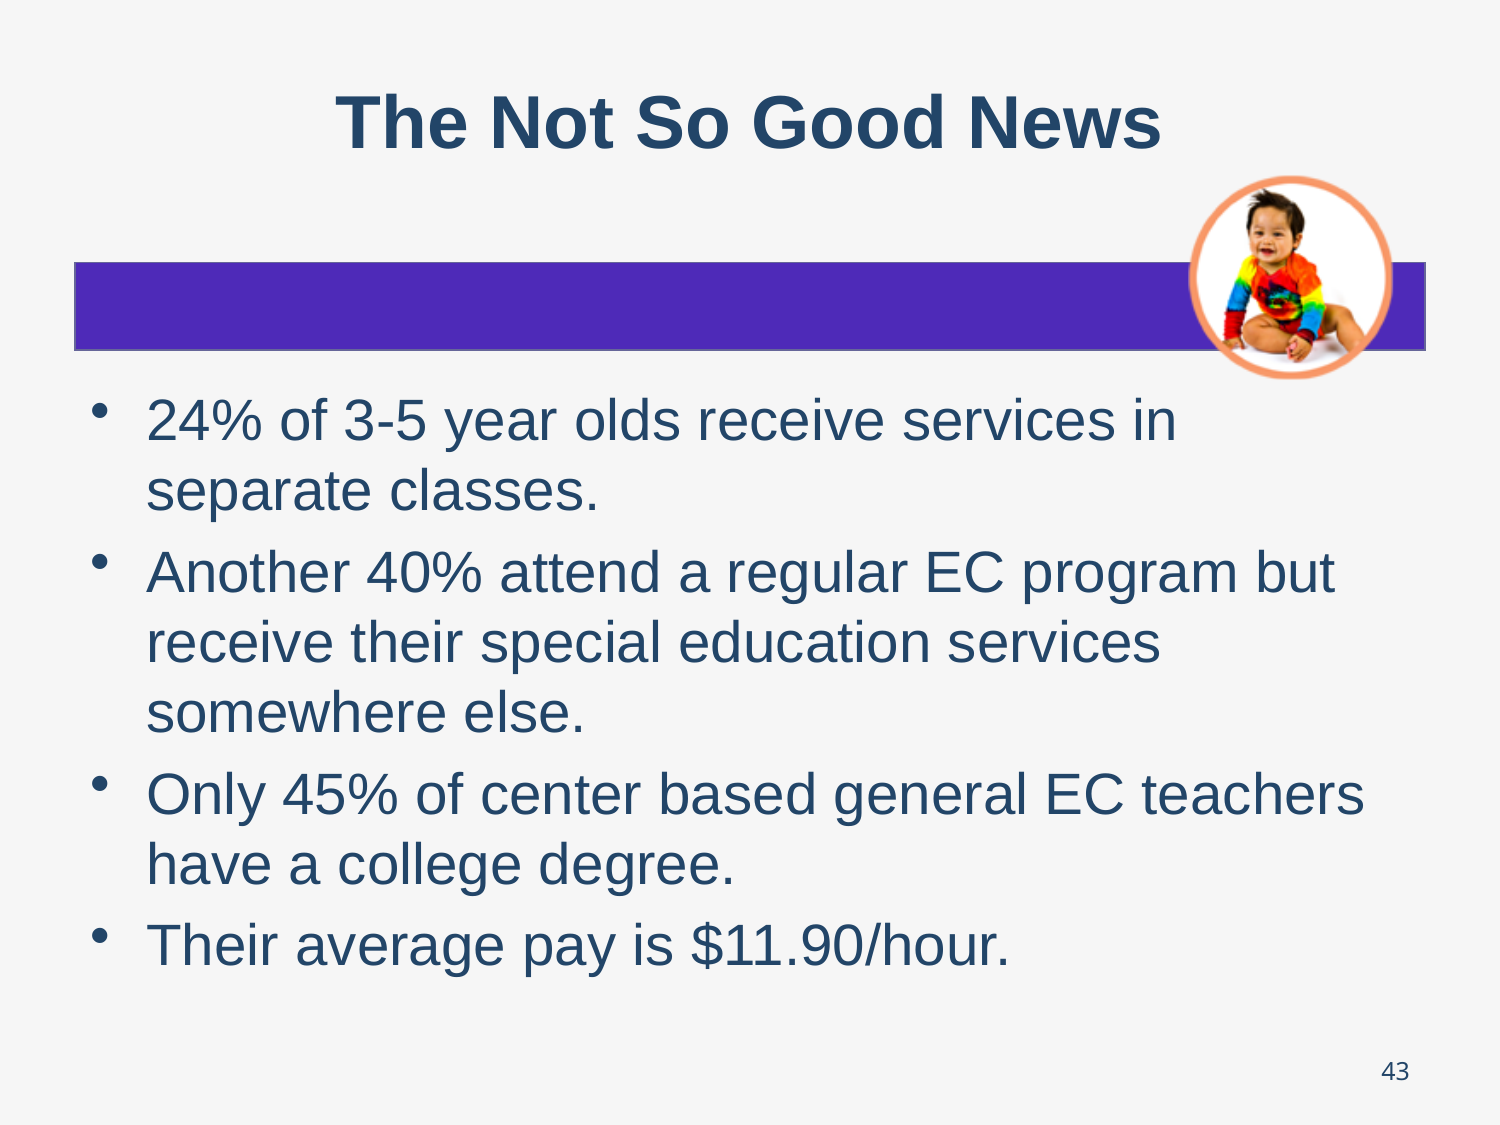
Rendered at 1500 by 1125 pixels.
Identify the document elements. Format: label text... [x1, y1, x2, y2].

slide_number 43 [1074, 1042, 1425, 1103]
list 24% of 3-5 year olds receive services in separate classes. Another 40% attend a regular EC program but receive their special education services somewhere else. Only 45% of center based general EC teachers have a college degree. Their average pay is $11.90/hour. [74, 374, 1426, 1006]
picture [1187, 213, 1400, 374]
title The Not So Good News [87, 24, 1413, 213]
